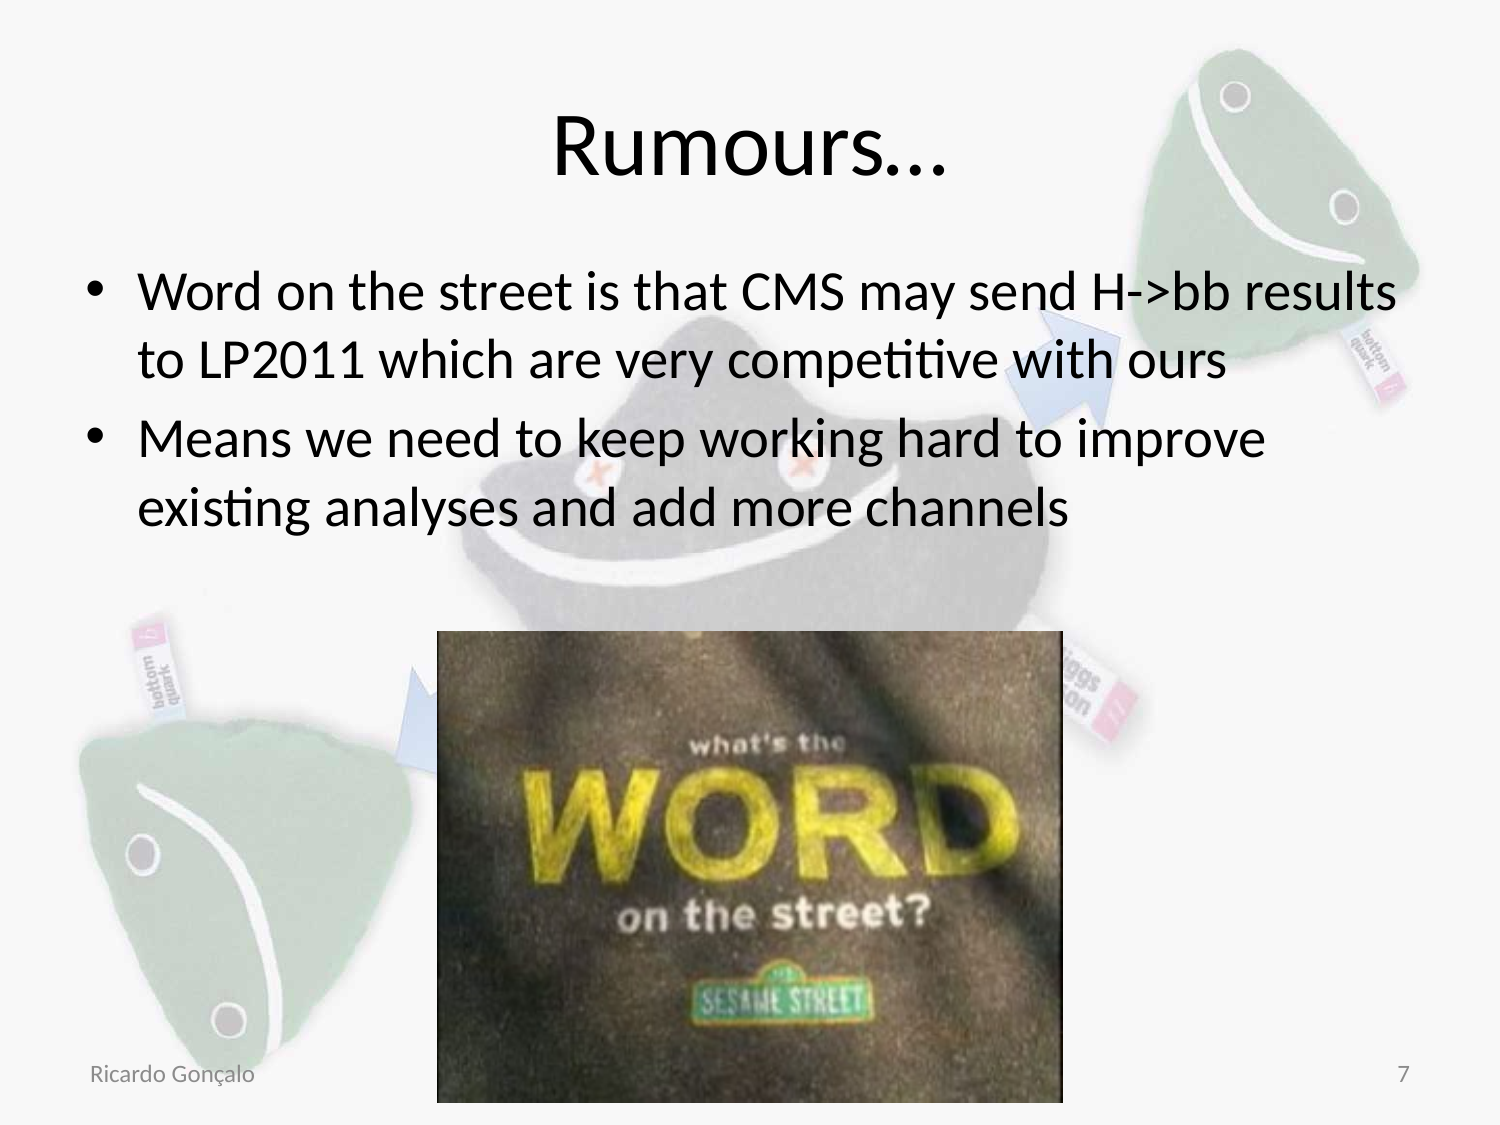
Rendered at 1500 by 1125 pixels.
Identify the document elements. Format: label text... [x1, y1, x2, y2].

picture [0, 0, 1500, 1125]
slide_number Ricardo Gonçalo [75, 1042, 425, 1103]
slide_number 7 [1074, 1042, 1425, 1103]
title Rumours… [75, 45, 1425, 233]
list Word on the street is that CMS may send H->bb results to LP2011 which are very competitive with ours Means we need to keep working hard to improve existing analyses and add more channels [70, 246, 1421, 616]
